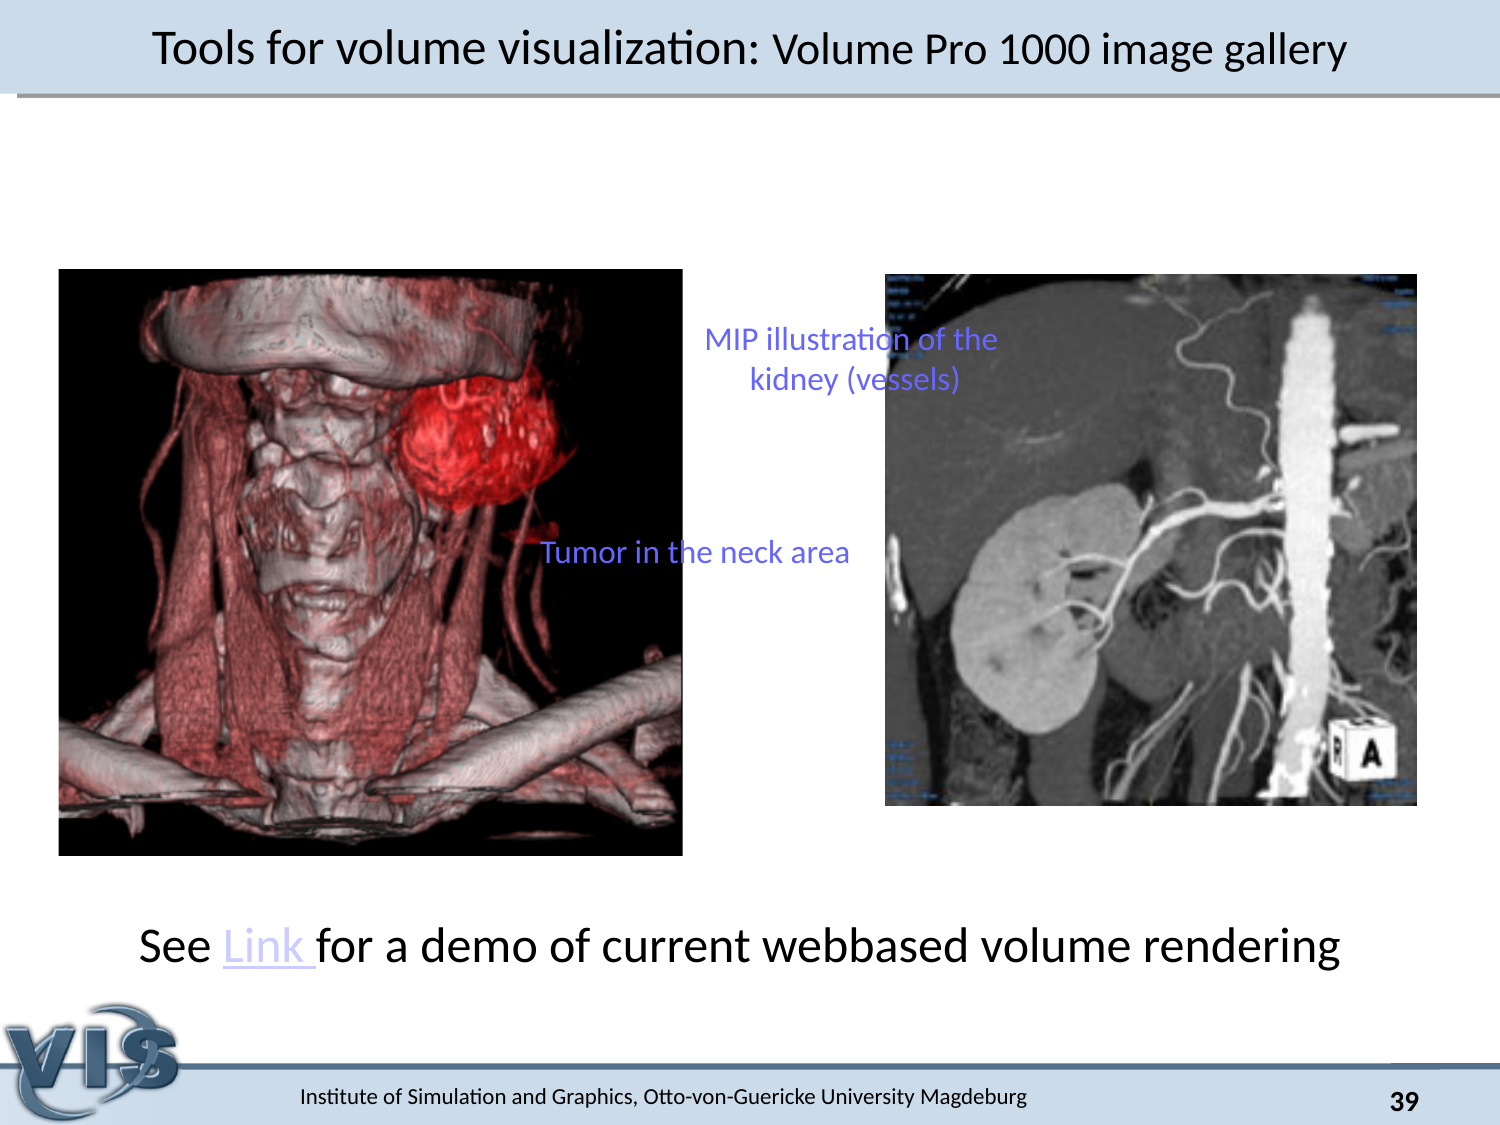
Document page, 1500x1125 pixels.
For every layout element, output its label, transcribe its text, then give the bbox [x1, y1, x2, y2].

text_box Tumor in the neck area [688, 522, 866, 578]
list See Link for a demo of current webbased volume rendering [123, 905, 1388, 989]
text_box MIP illustration of the kidney (vessels) [689, 309, 880, 405]
picture [58, 269, 683, 857]
picture [885, 274, 1418, 807]
title Tools for volume visualization: Volume Pro 1000 image gallery [0, 0, 1500, 150]
picture [0, 1000, 182, 1125]
